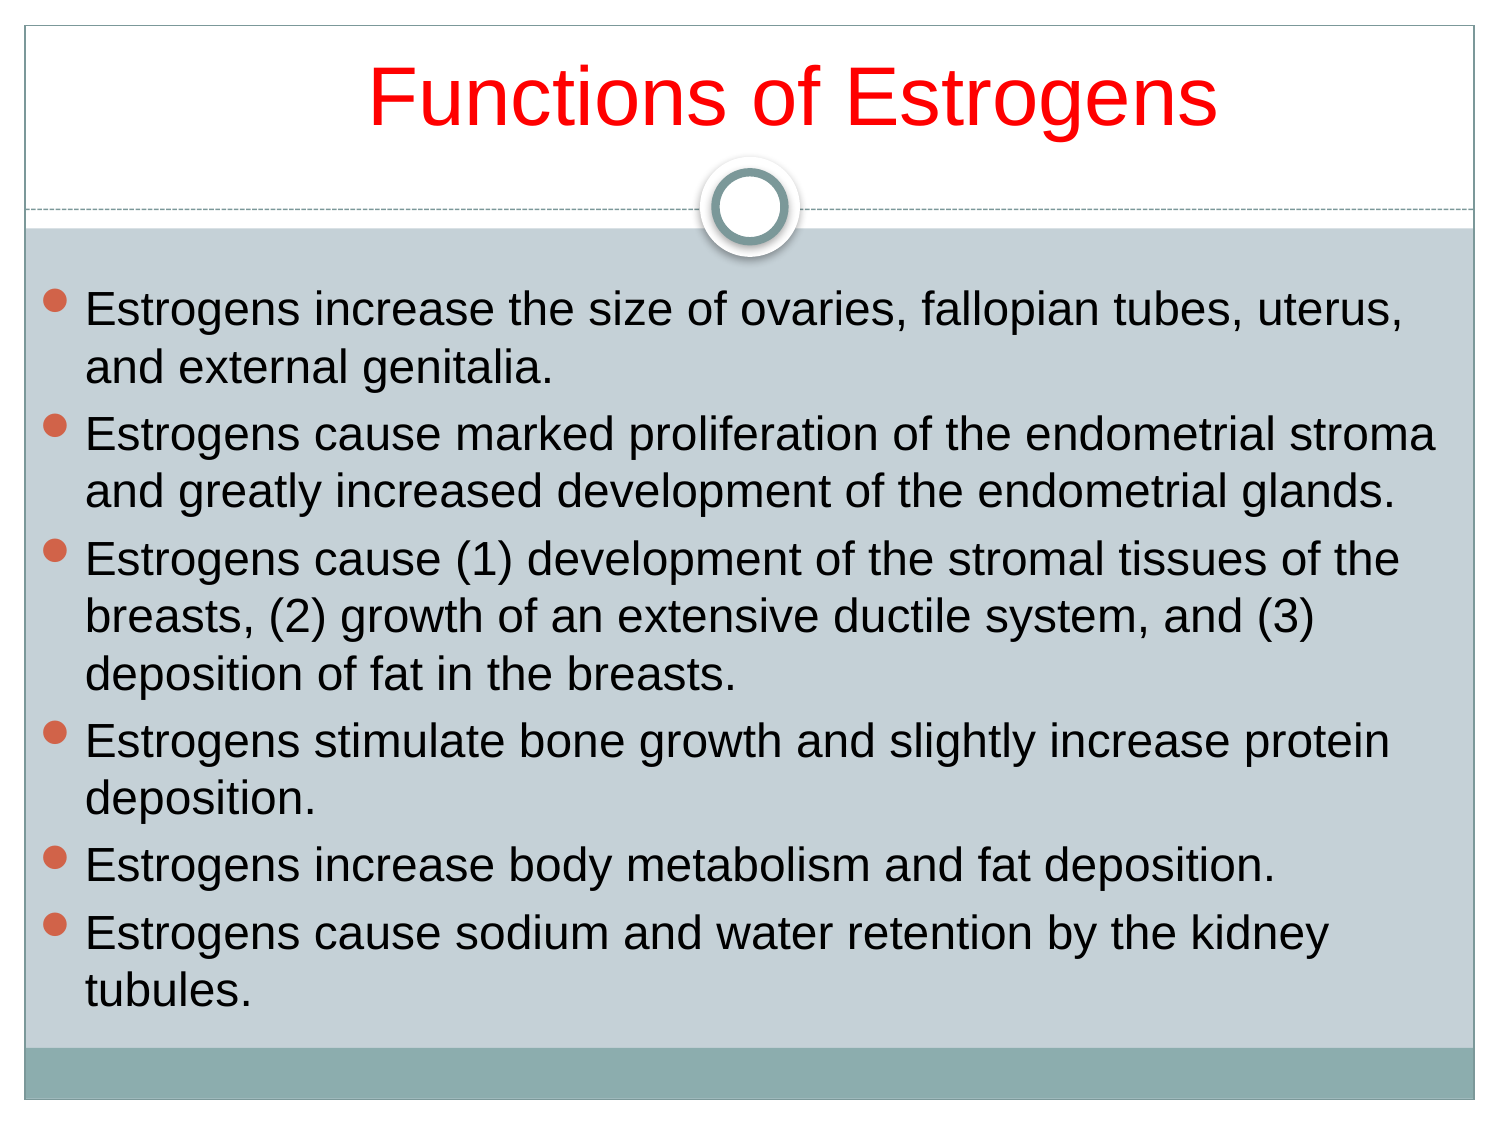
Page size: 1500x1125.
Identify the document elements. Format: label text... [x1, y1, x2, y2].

text_box Functions of Estrogens [324, 54, 1263, 149]
list Estrogens increase the size of ovaries, fallopian tubes, uterus, and external genitalia. Estrogens cause marked proliferation of the endometrial stroma and greatly increased development of the endometrial glands. Estrogens cause (1) development of the stromal tissues of the breasts, (2) growth of an extensive ductile system, and (3) deposition of fat in the breasts. Estrogens stimulate bone growth and slightly increase protein deposition. Estrogens increase body metabolism and fat deposition. Estrogens cause sodium and water retention by the kidney tubules. [24, 270, 1463, 1125]
